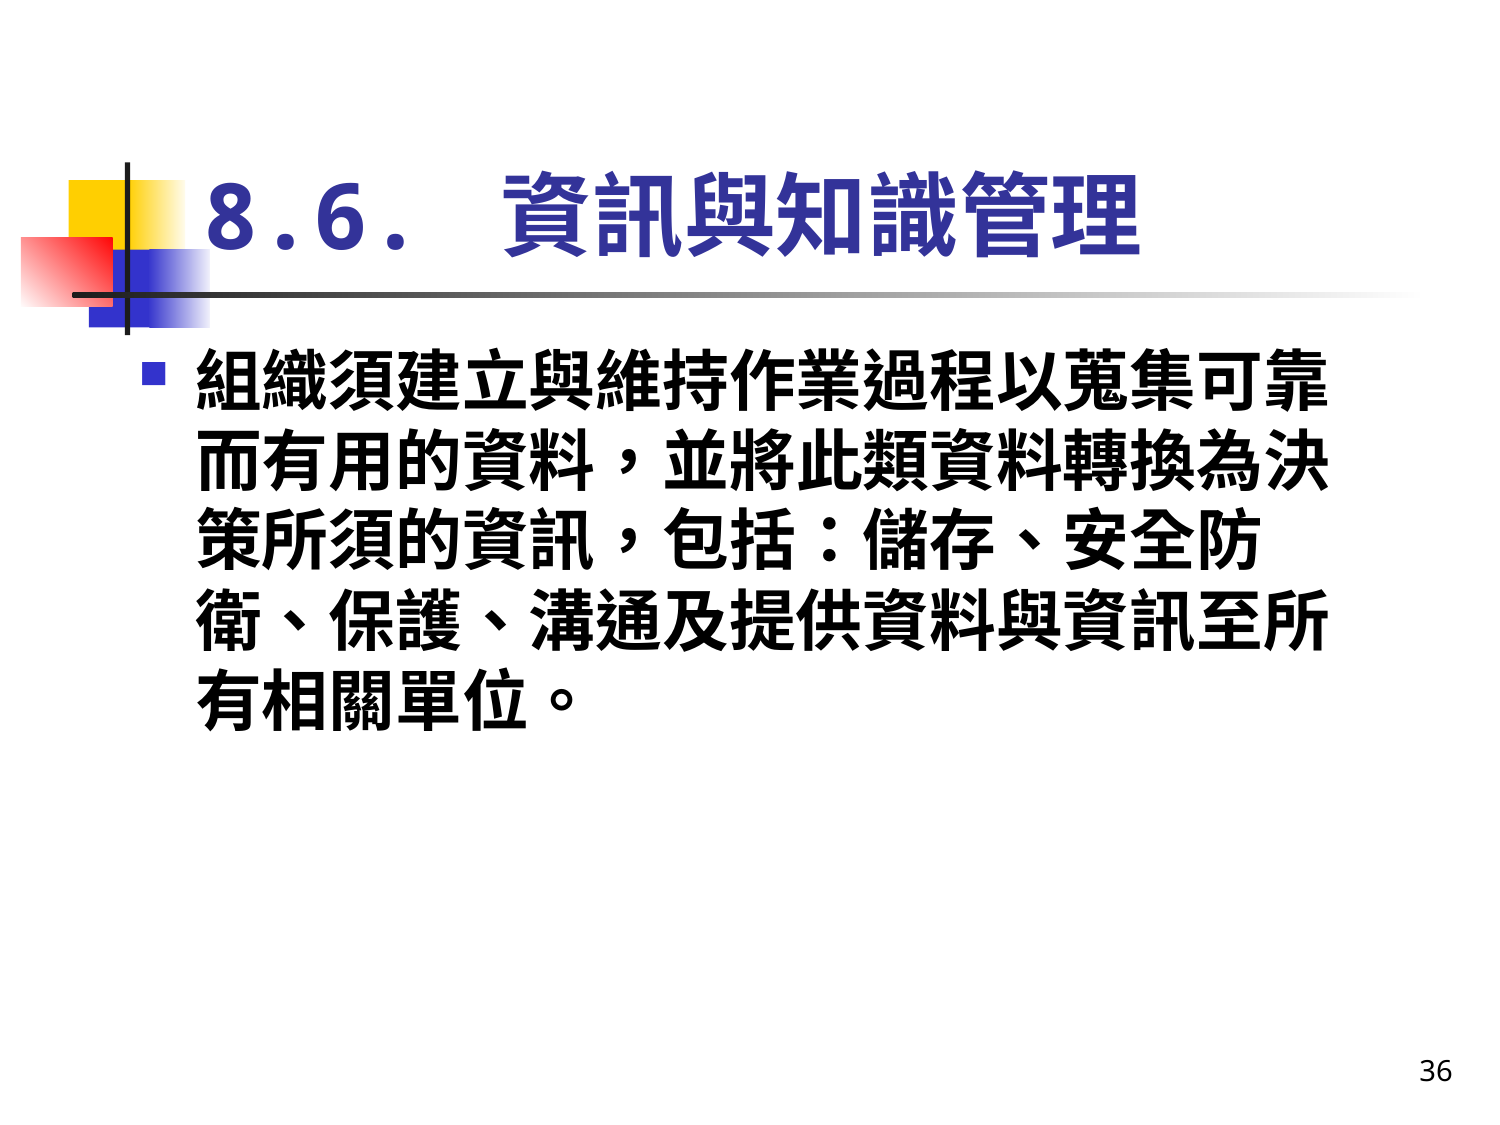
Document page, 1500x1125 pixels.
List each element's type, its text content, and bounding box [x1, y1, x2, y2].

list 組織須建立與維持作業過程以蒐集可靠而有用的資料，並將此類資料轉換為決策所須的資訊，包括：儲存、安全防衛、保護、溝通及提供資料與資訊至所有相關單位。 [123, 331, 1400, 1006]
slide_number 36 [1154, 1023, 1468, 1100]
title 8.6. 資訊與知識管理 [188, 35, 1468, 275]
